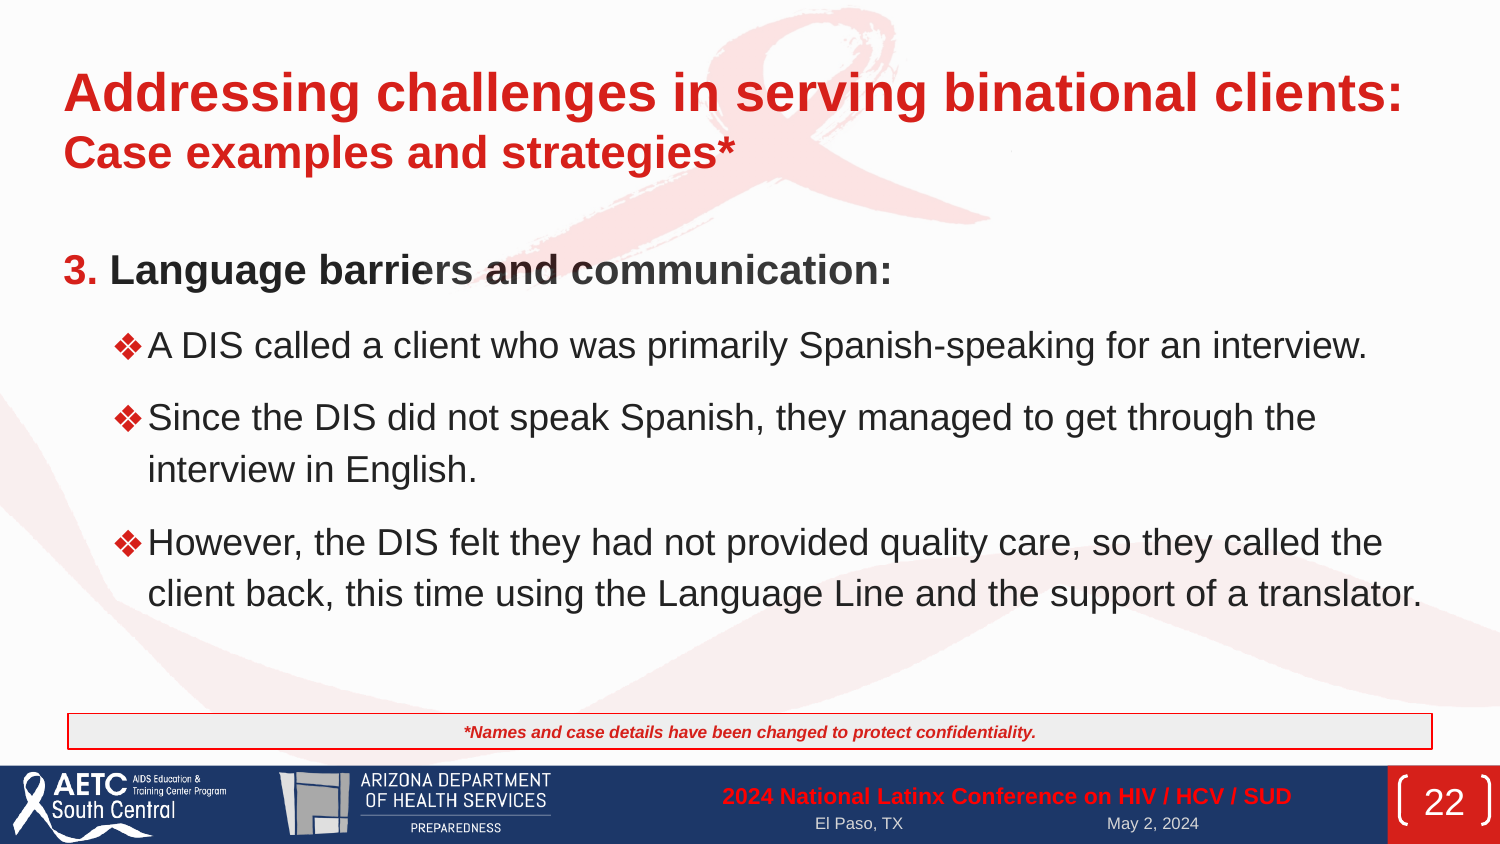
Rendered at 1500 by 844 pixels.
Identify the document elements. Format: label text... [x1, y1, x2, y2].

picture [424, 0, 1030, 304]
picture [279, 771, 552, 836]
list *Names and case details have been changed to protect confidentiality. [67, 713, 1432, 749]
text_box 2024 National Latinx Conference on HIV / HCV / SUD El Paso, TX May 2, 2024 [635, 760, 1379, 844]
list 3. Language barriers and communication: A DIS called a client who was primarily Spanish-speaking for an interview. Since the DIS did not speak Spanish, they managed to get through the interview in English. However, the DIS felt they had not provided quality care, so they called the client back, this time using the Language Line and the support of a translator. [48, 228, 1452, 676]
slide_number 22 [1397, 774, 1492, 827]
picture [12, 770, 227, 844]
title Addressing challenges in serving binational clients: Case examples and strategies* [1034, 47, 1452, 188]
title Addressing challenges in serving binational clients: Case examples and strategies* [48, 47, 419, 188]
